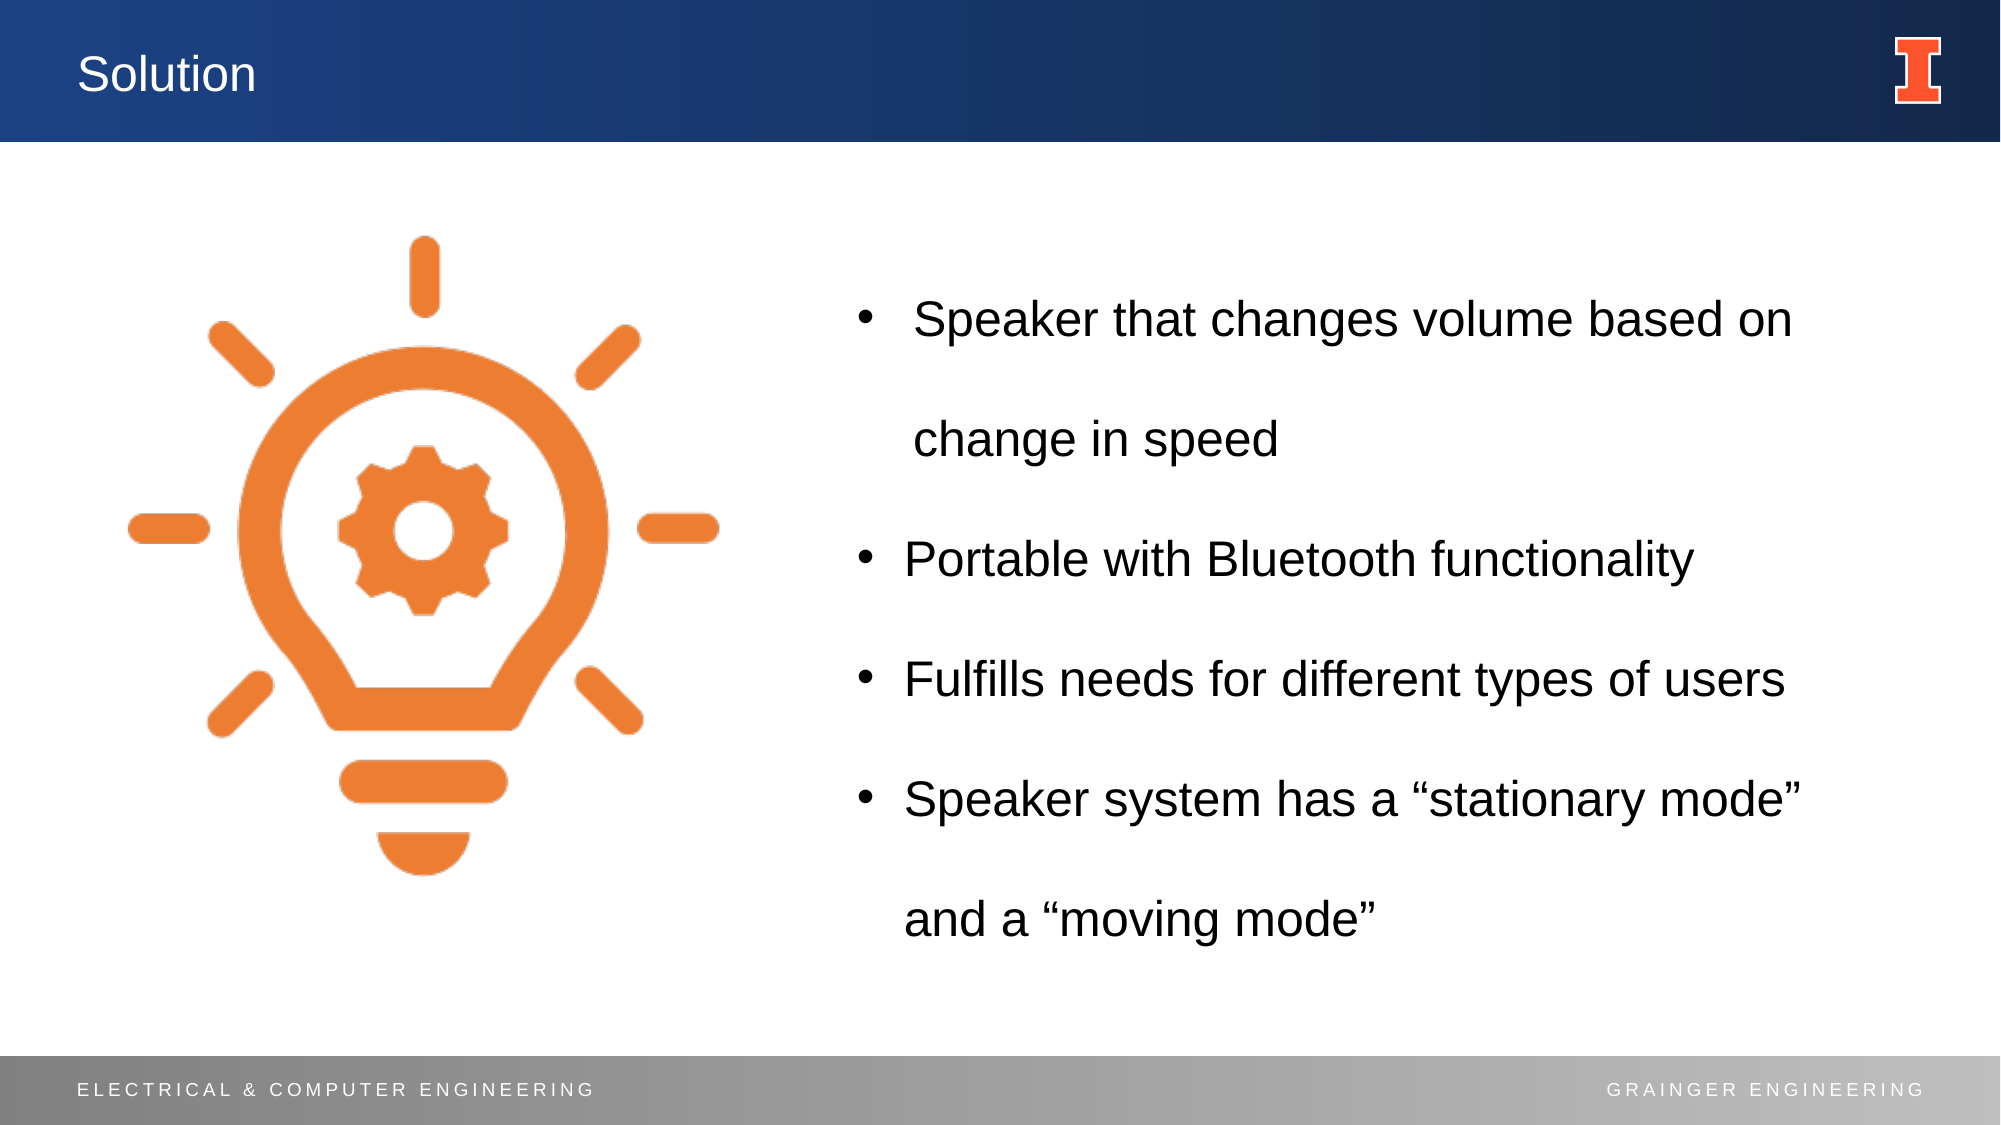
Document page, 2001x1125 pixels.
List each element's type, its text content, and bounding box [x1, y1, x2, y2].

text_box Speaker that changes volume based on change in speed Portable with Bluetooth functionality Fulfills needs for different types of users Speaker system has a “stationary mode” and a “moving mode” [841, 218, 1896, 1010]
picture [74, 207, 786, 918]
picture [1895, 37, 1942, 104]
text_box GRAINGER ENGINEERING [1531, 1070, 1938, 1108]
text_box Solution [61, 33, 1852, 109]
text_box [0, 0, 2000, 142]
text_box [0, 1056, 2000, 1125]
text_box ELECTRICAL & COMPUTER ENGINEERING [61, 1070, 1373, 1108]
